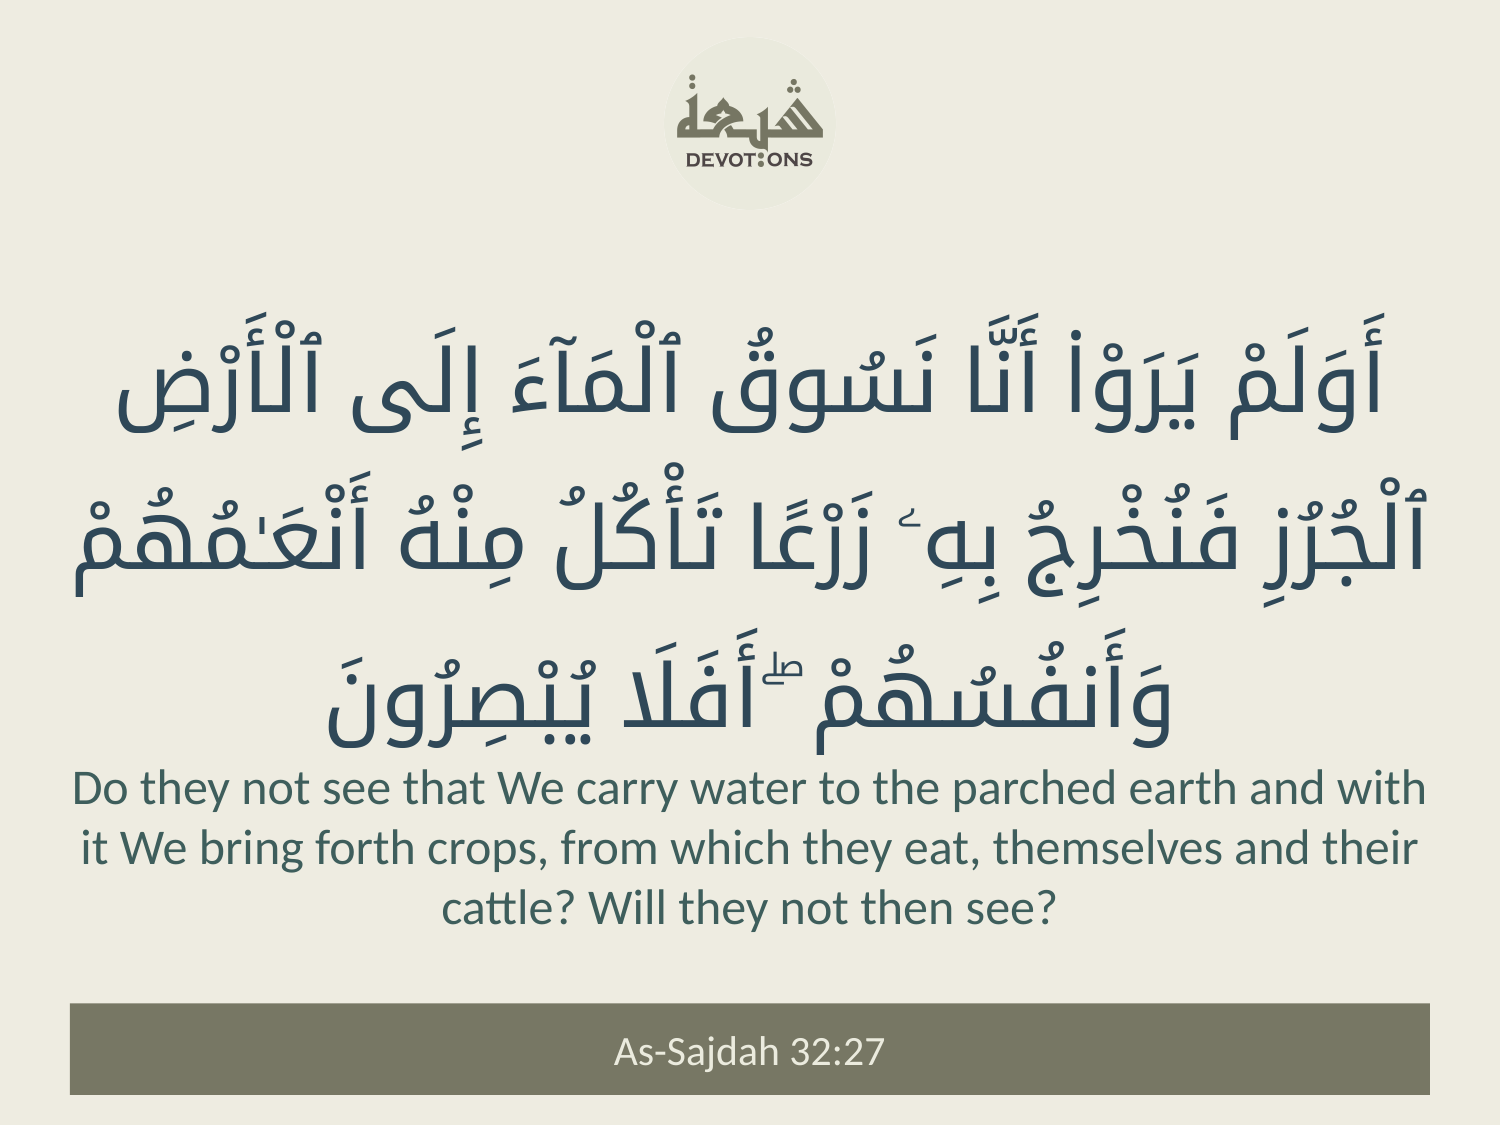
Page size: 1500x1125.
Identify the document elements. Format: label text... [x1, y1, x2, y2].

list أَوَلَمْ يَرَوْا۟ أَنَّا نَسُوقُ ٱلْمَآءَ إِلَى ٱلْأَرْضِ ٱلْجُرُزِ فَنُخْرِجُ بِهِۦ زَرْعًا تَأْكُلُ مِنْهُ أَنْعَـٰمُهُمْ وَأَنفُسُهُمْ ۖ أَفَلَا يُبْصِرُونَ Do they not see that We carry water to the parched earth and with it We bring forth crops, from which they eat, themselves and their cattle? Will they not then see? [69, 203, 1430, 1003]
picture [656, 29, 844, 203]
list As-Sajdah 32:27 [69, 1003, 1430, 1095]
